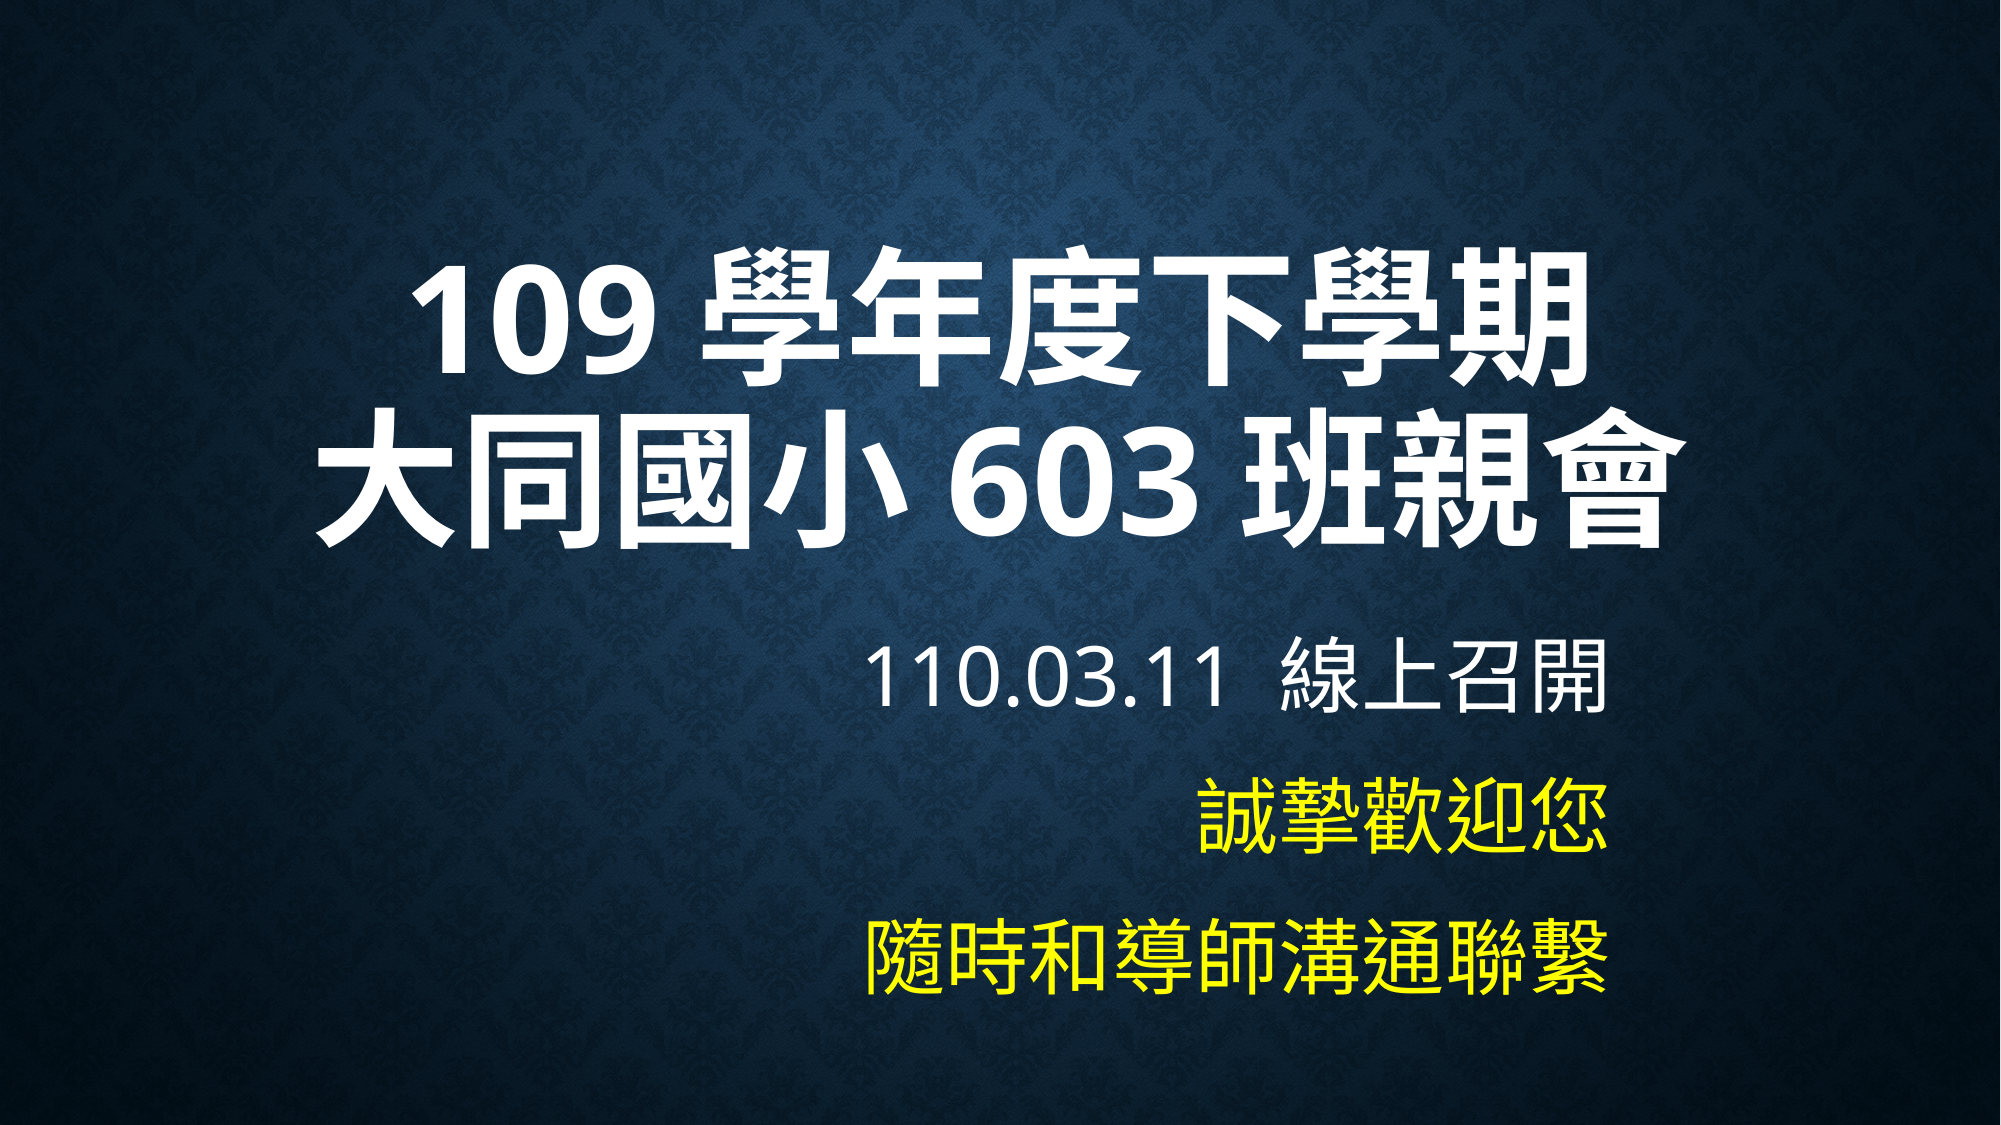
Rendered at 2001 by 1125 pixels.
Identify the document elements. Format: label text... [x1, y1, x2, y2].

title 109學年度下學期 大同國小603班親會 [261, 184, 1739, 576]
subtitle 110.03.11 線上召開 誠摯歡迎您 隨時和導師溝通聯繫 [225, 595, 1627, 709]
